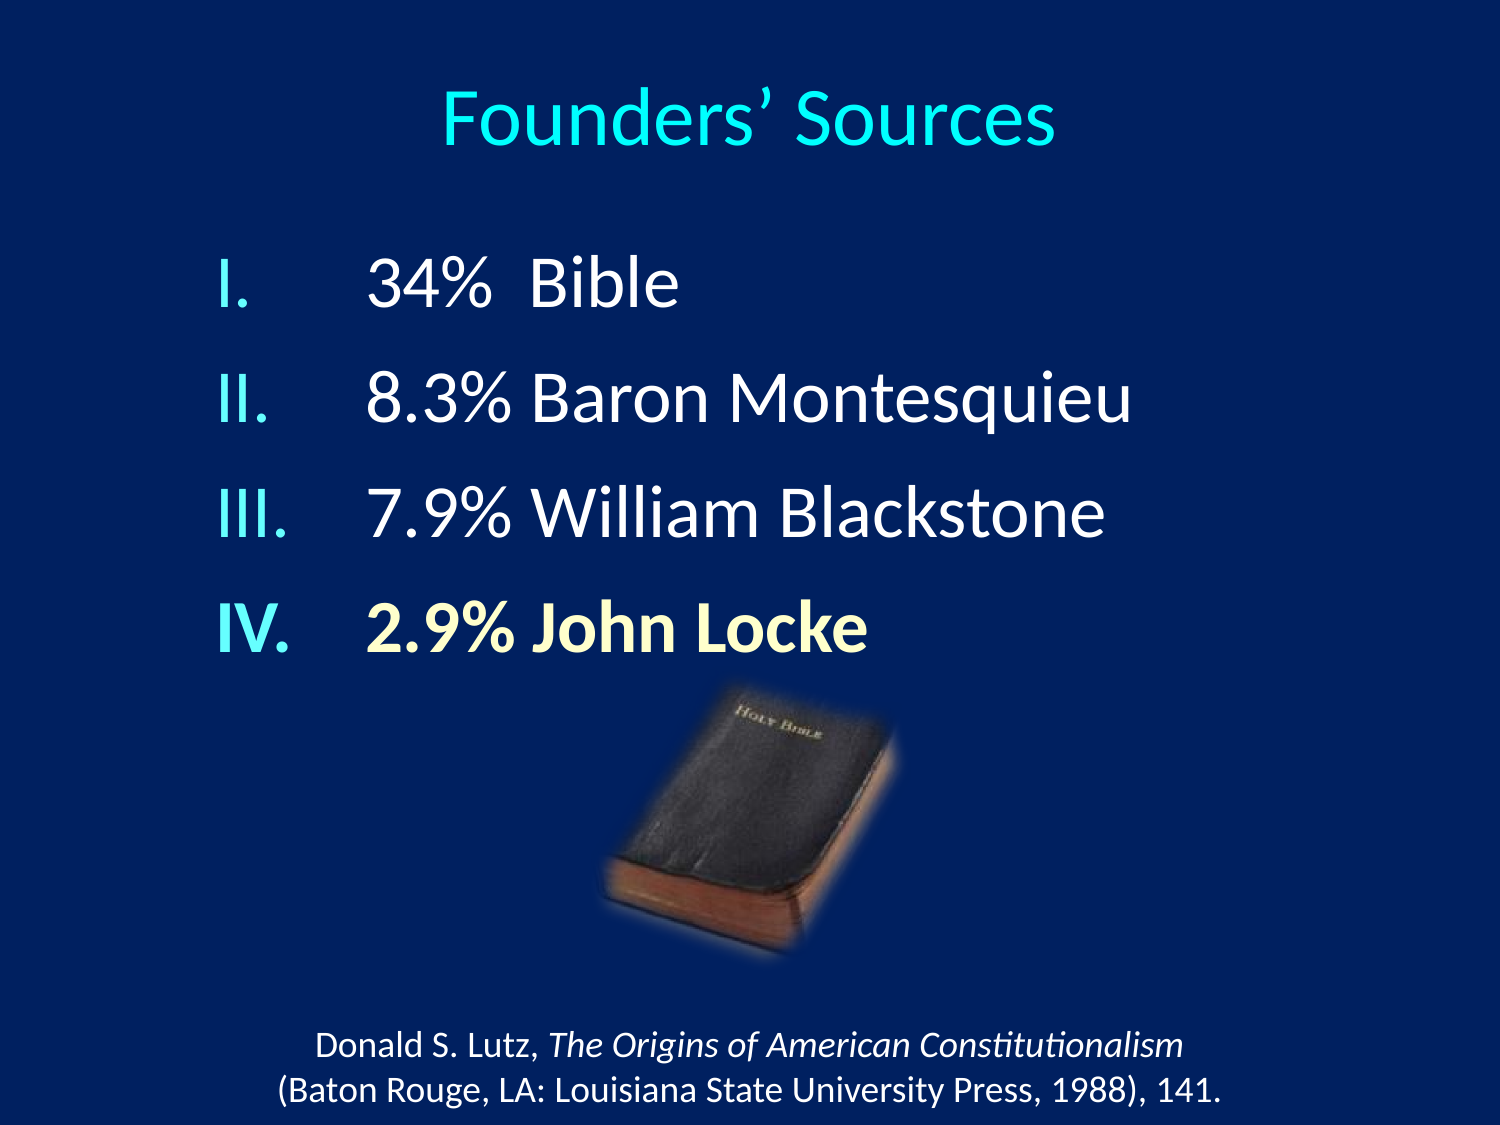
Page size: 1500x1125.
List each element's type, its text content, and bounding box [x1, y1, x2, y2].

text_box Donald S. Lutz, The Origins of American Constitutionalism (Baton Rouge, LA: Louisiana State University Press, 1988), 141. [249, 1012, 1250, 1118]
picture [561, 624, 939, 1001]
title Founders’ Sources [249, 37, 1250, 188]
list 34% Bible 8.3% Baron Montesquieu 7.9% William Blackstone 2.9% John Locke [199, 224, 1301, 651]
